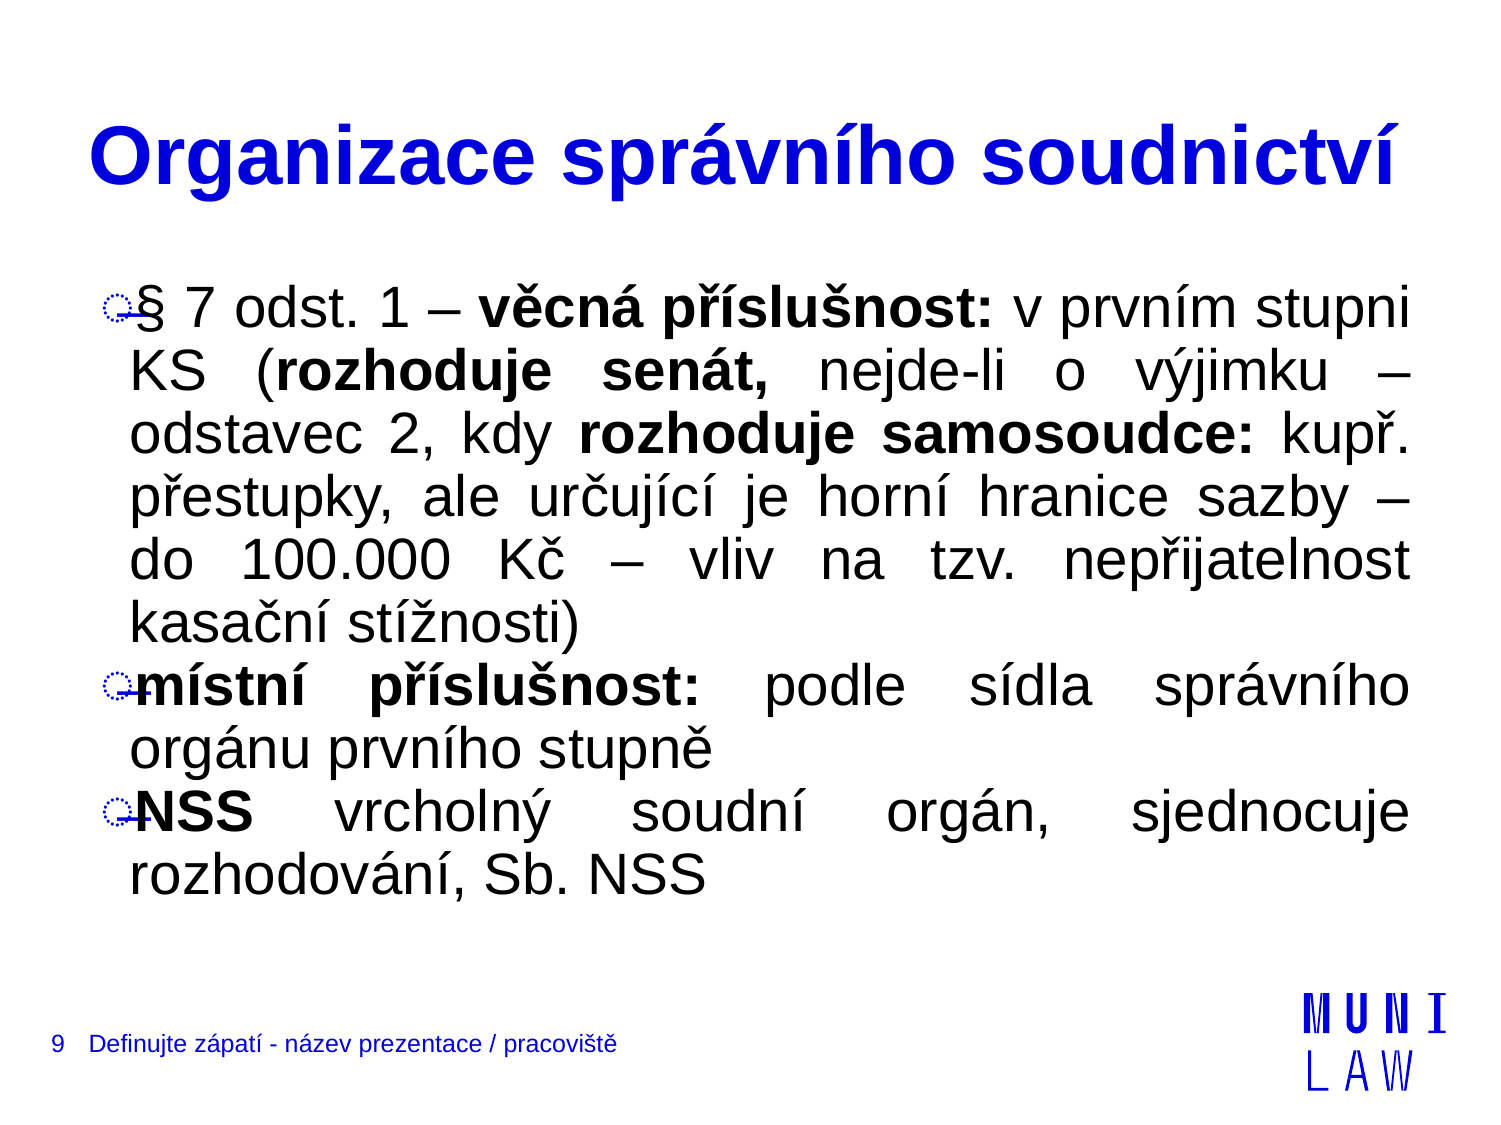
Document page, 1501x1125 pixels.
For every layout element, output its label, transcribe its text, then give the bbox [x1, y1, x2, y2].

title Organizace správního soudnictví [88, 118, 1412, 193]
slide_number 9 [50, 1021, 82, 1063]
list § 7 odst. 1 – věcná příslušnost: v prvním stupni KS (rozhoduje senát, nejde-li o výjimku – odstavec 2, kdy rozhoduje samosoudce: kupř. přestupky, ale určující je horní hranice sazby – do 100.000 Kč – vliv na tzv. nepřijatelnost kasační stížnosti) místní příslušnost: podle sídla správního orgánu prvního stupně NSS vrcholný soudní orgán, sjednocuje rozhodování, Sb. NSS [88, 277, 1412, 957]
footer Definujte zápatí - název prezentace / pracoviště [88, 1021, 1064, 1063]
